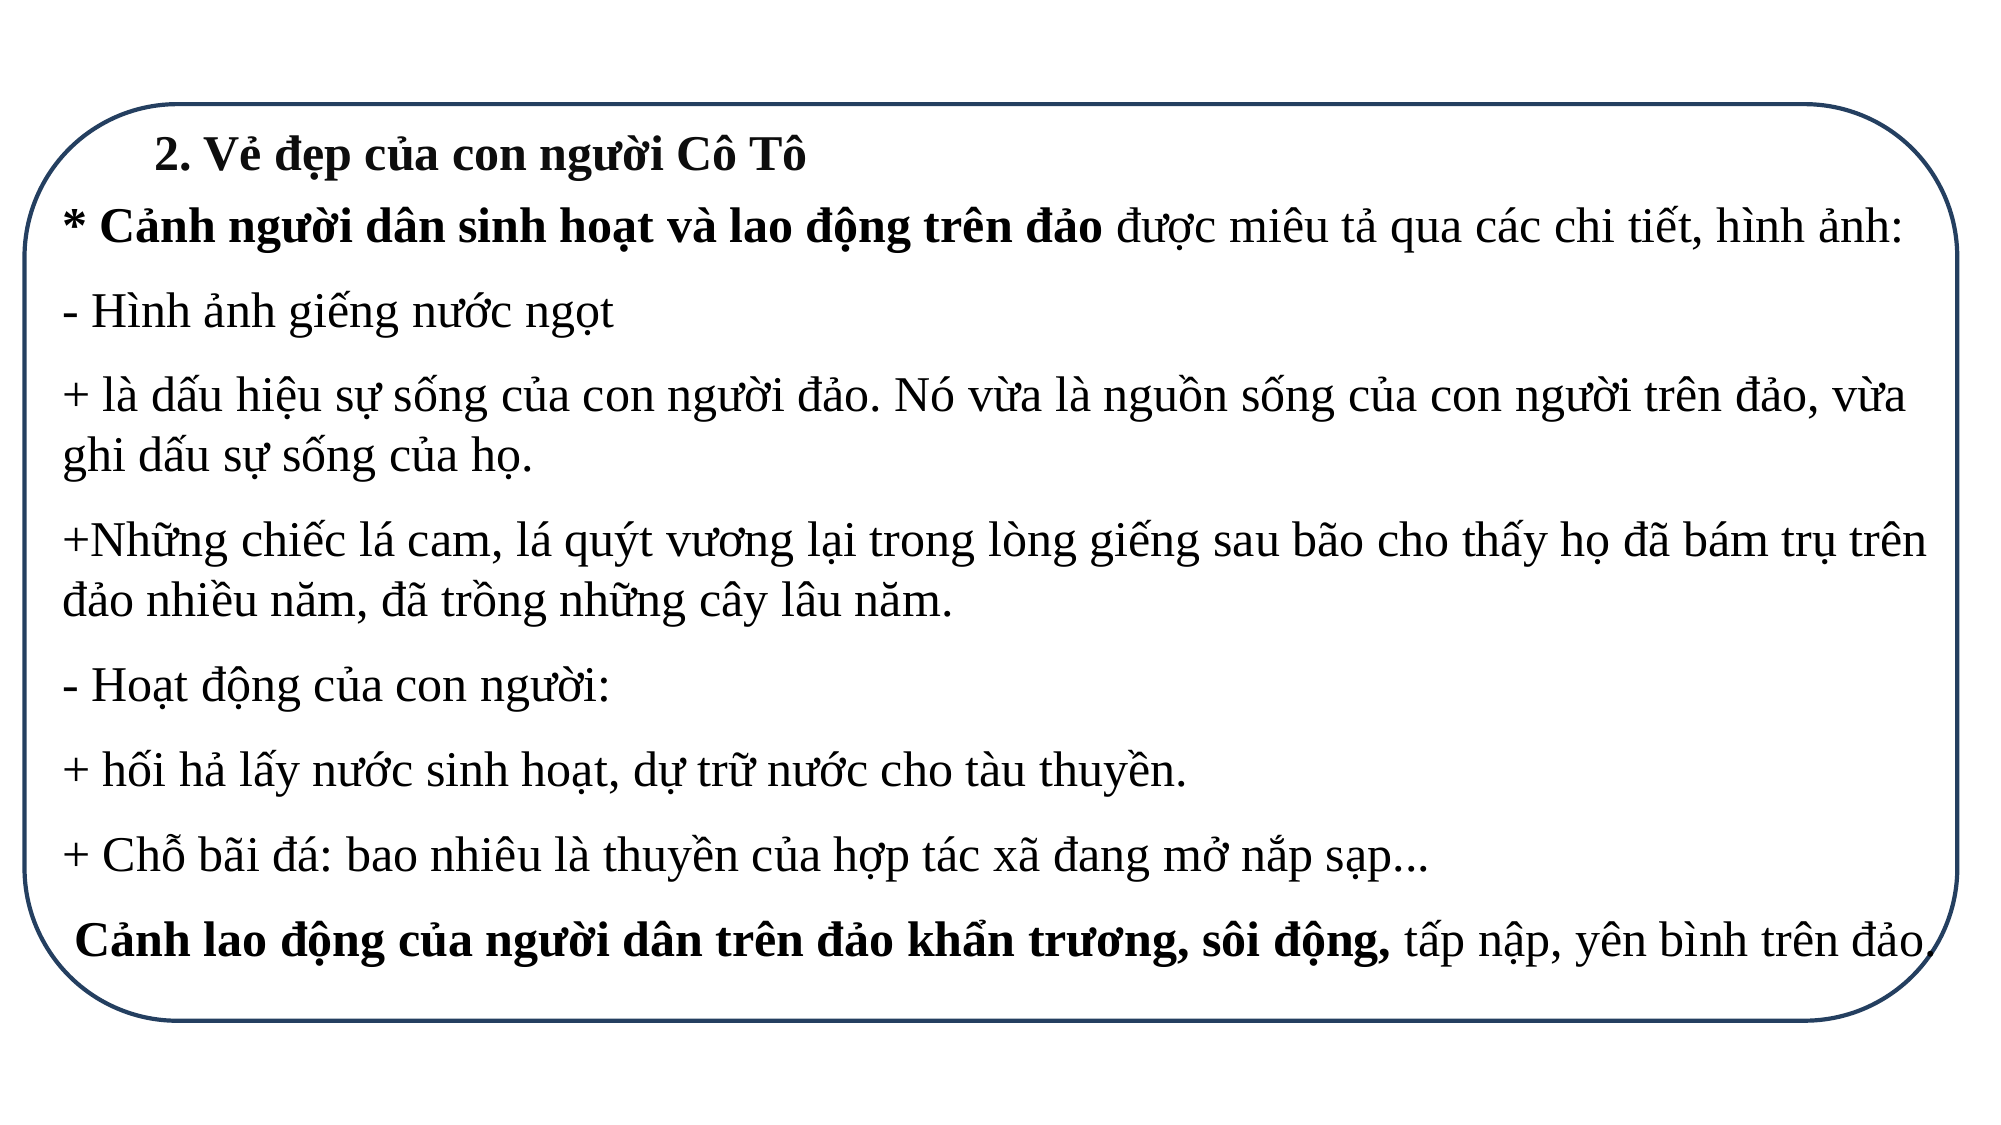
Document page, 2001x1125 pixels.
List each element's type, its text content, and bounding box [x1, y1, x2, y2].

text_box 2. Vẻ đẹp của con người Cô Tô [140, 104, 1144, 184]
text_box [68, 975, 1914, 1021]
text_box [43, 108, 140, 184]
text_box [1144, 104, 1939, 184]
text_box * Cảnh người dân sinh hoạt và lao động trên đảo được miêu tả qua các chi tiết, hình ảnh: - Hình ảnh giếng nước ngọt + là dấu hiệu sự sống của con người đảo. Nó vừa là nguồn sống của con người trên đảo, vừa ghi dấu sự sống của họ. +Những chiếc lá cam, lá quýt vương lại trong lòng giếng sau bão cho thấy họ đã bám trụ trên đảo nhiều năm, đã trồng những cây lâu năm. - Hoạt động của con người: + hối hả lấy nước sinh hoạt, dự trữ nước cho tàu thuyền. + Chỗ bãi đá: bao nhiêu là thuyền của hợp tác xã đang mở nắp sạp... Cảnh lao động của người dân trên đảo khẩn trương, sôi động, tấp nập, yên bình trên đảo. [42, 184, 1958, 975]
text_box [24, 185, 42, 939]
